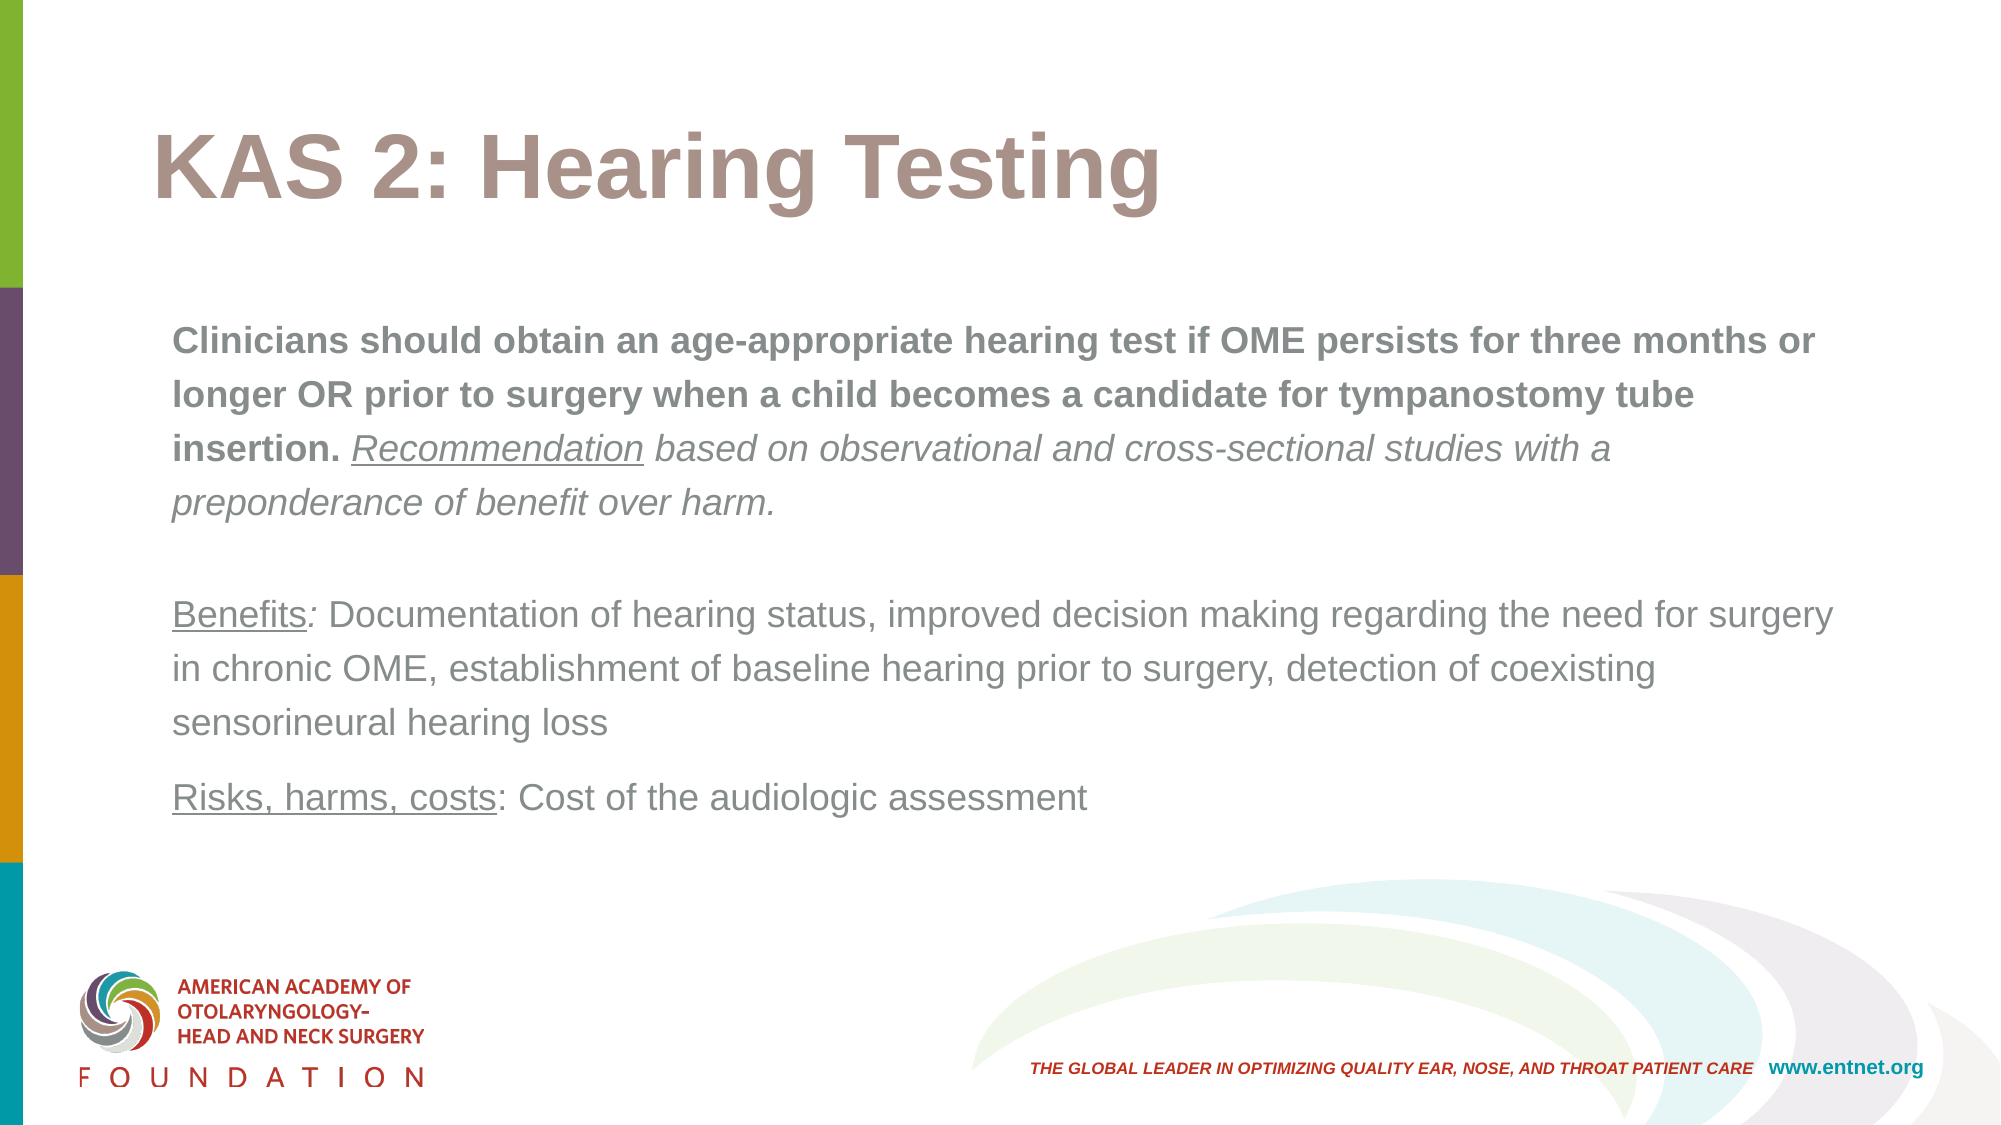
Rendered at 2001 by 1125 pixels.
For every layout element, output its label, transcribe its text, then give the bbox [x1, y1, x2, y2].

list Clinicians should obtain an age-appropriate hearing test if OME persists for three months or longer OR prior to surgery when a child becomes a candidate for tympanostomy tube insertion. Recommendation based on observational and cross-sectional studies with a preponderance of benefit over harm. Benefits: Documentation of hearing status, improved decision making regarding the need for surgery in chronic OME, establishment of baseline hearing prior to surgery, detection of coexisting sensorineural hearing loss Risks, harms, costs: Cost of the audiologic assessment [137, 299, 1863, 949]
title KAS 2: Hearing Testing [137, 59, 1863, 278]
picture [965, 780, 2001, 1125]
